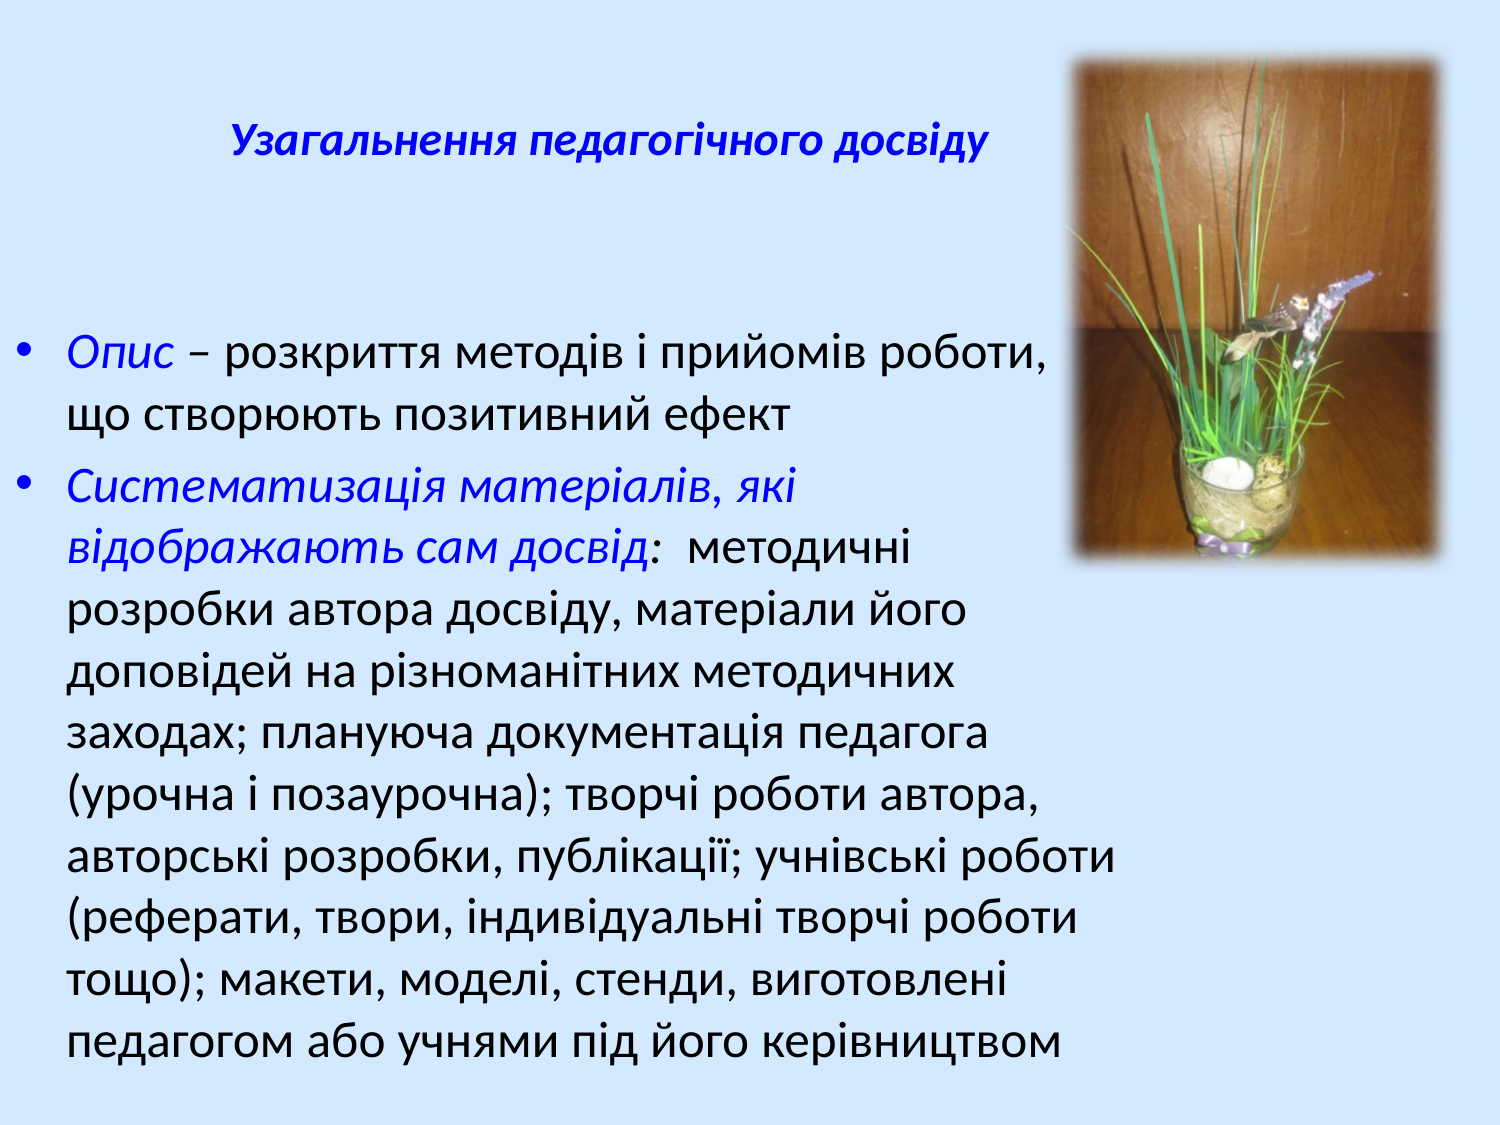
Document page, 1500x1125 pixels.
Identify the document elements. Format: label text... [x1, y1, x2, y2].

picture [1056, 42, 1456, 575]
title Узагальнення педагогічного досвіду [112, 42, 1055, 231]
list Опис – розкриття методів і прийомів роботи, що створюють позитивний ефект Систематизація матеріалів, які відображають сам досвід: методичні розробки автора досвіду, матеріали його доповідей на різноманітних методичних заходах; плануюча документація педагога (урочна і позаурочна); творчі роботи автора, авторські розробки, публікації; учнівські роботи (реферати, твори, індивідуальні творчі роботи тощо); макети, моделі, стенди, виготовлені педагогом або учнями під його керівництвом [0, 309, 1140, 1125]
